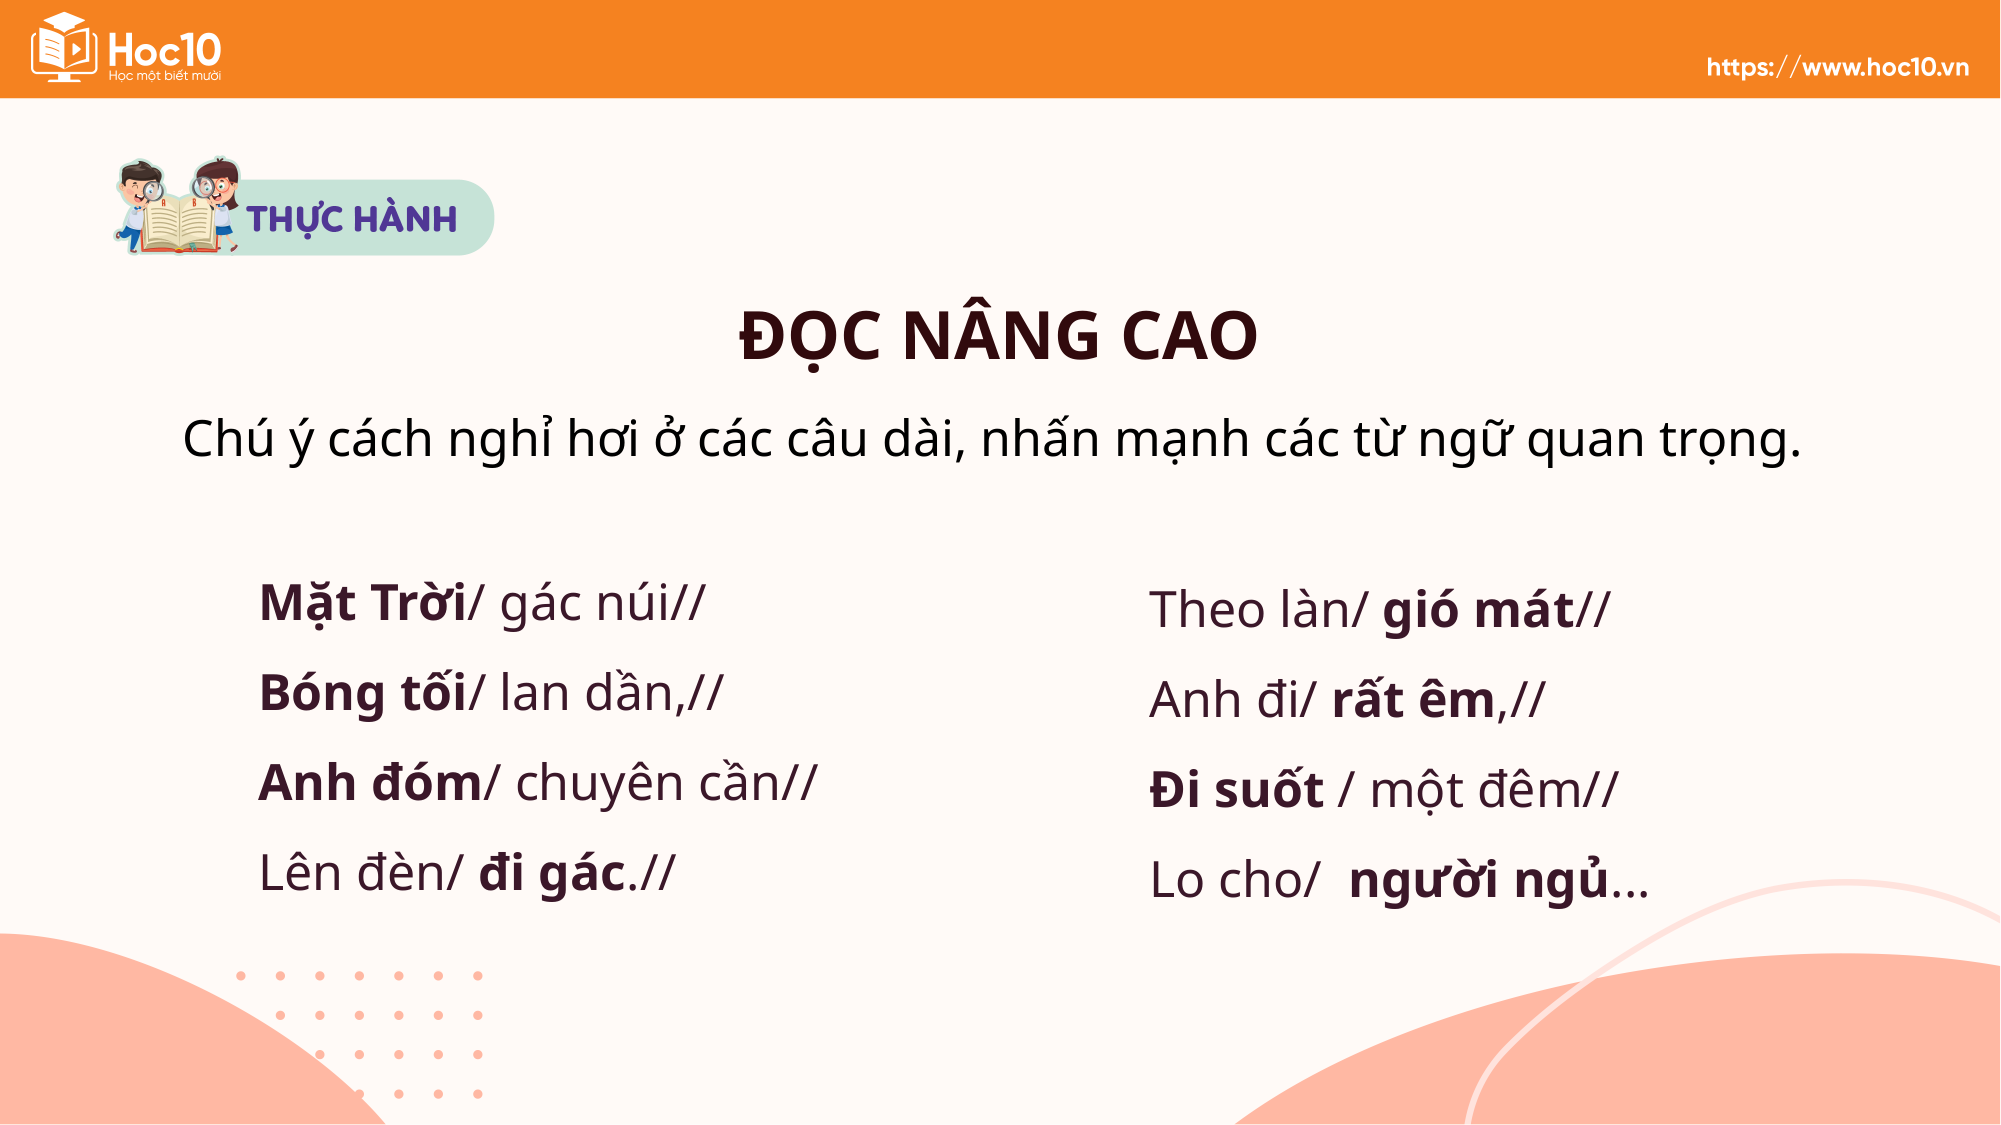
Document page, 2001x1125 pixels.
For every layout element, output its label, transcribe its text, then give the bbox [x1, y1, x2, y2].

text_box ĐỌC NÂNG CAO [623, 282, 1377, 371]
picture [0, 0, 2001, 1125]
text_box Theo làn/ gió mát// Anh đi/ rất êm,// Đi suốt / một đêm// Lo cho/ người ngủ... [1134, 539, 1803, 915]
text_box Mặt Trời/ gác núi// Bóng tối/ lan dần,// Anh đóm/ chuyên cần// Lên đèn/ đi gác.// [238, 530, 907, 911]
text_box Chú ý cách nghỉ hơi ở các câu dài, nhấn mạnh các từ ngữ quan trọng. [0, 371, 2000, 516]
